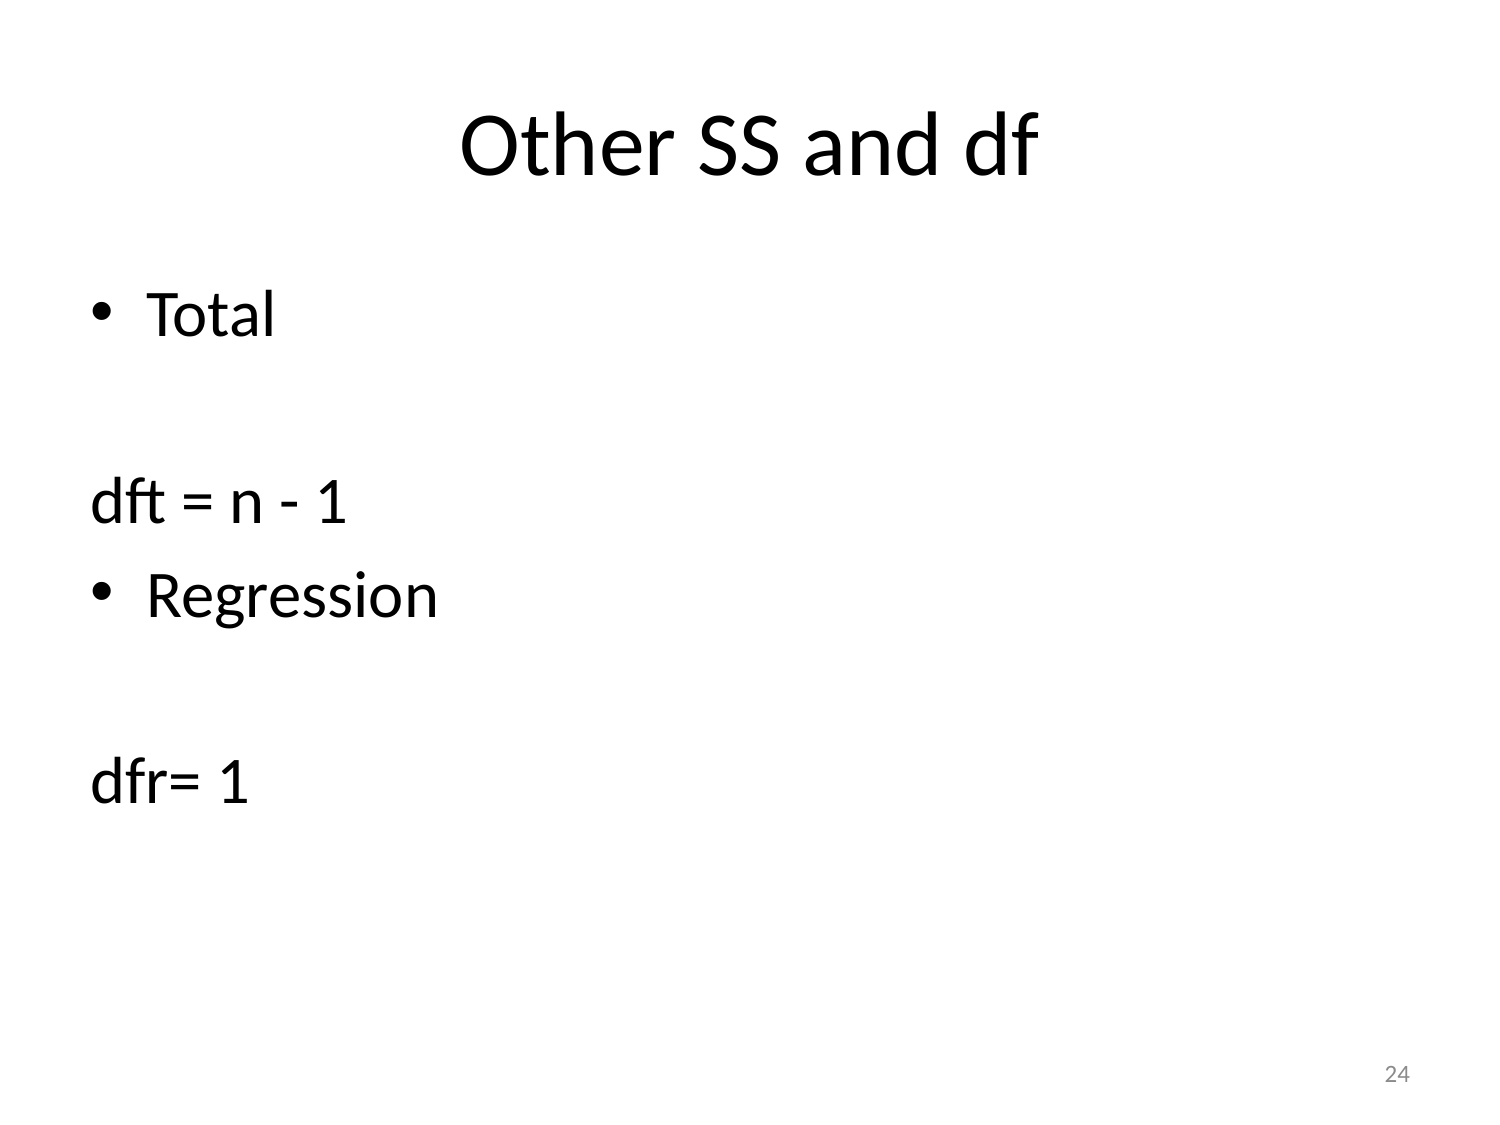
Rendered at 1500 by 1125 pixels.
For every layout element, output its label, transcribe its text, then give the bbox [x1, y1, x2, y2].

title Other SS and df [75, 45, 1425, 233]
slide_number 24 [1074, 1042, 1425, 1103]
